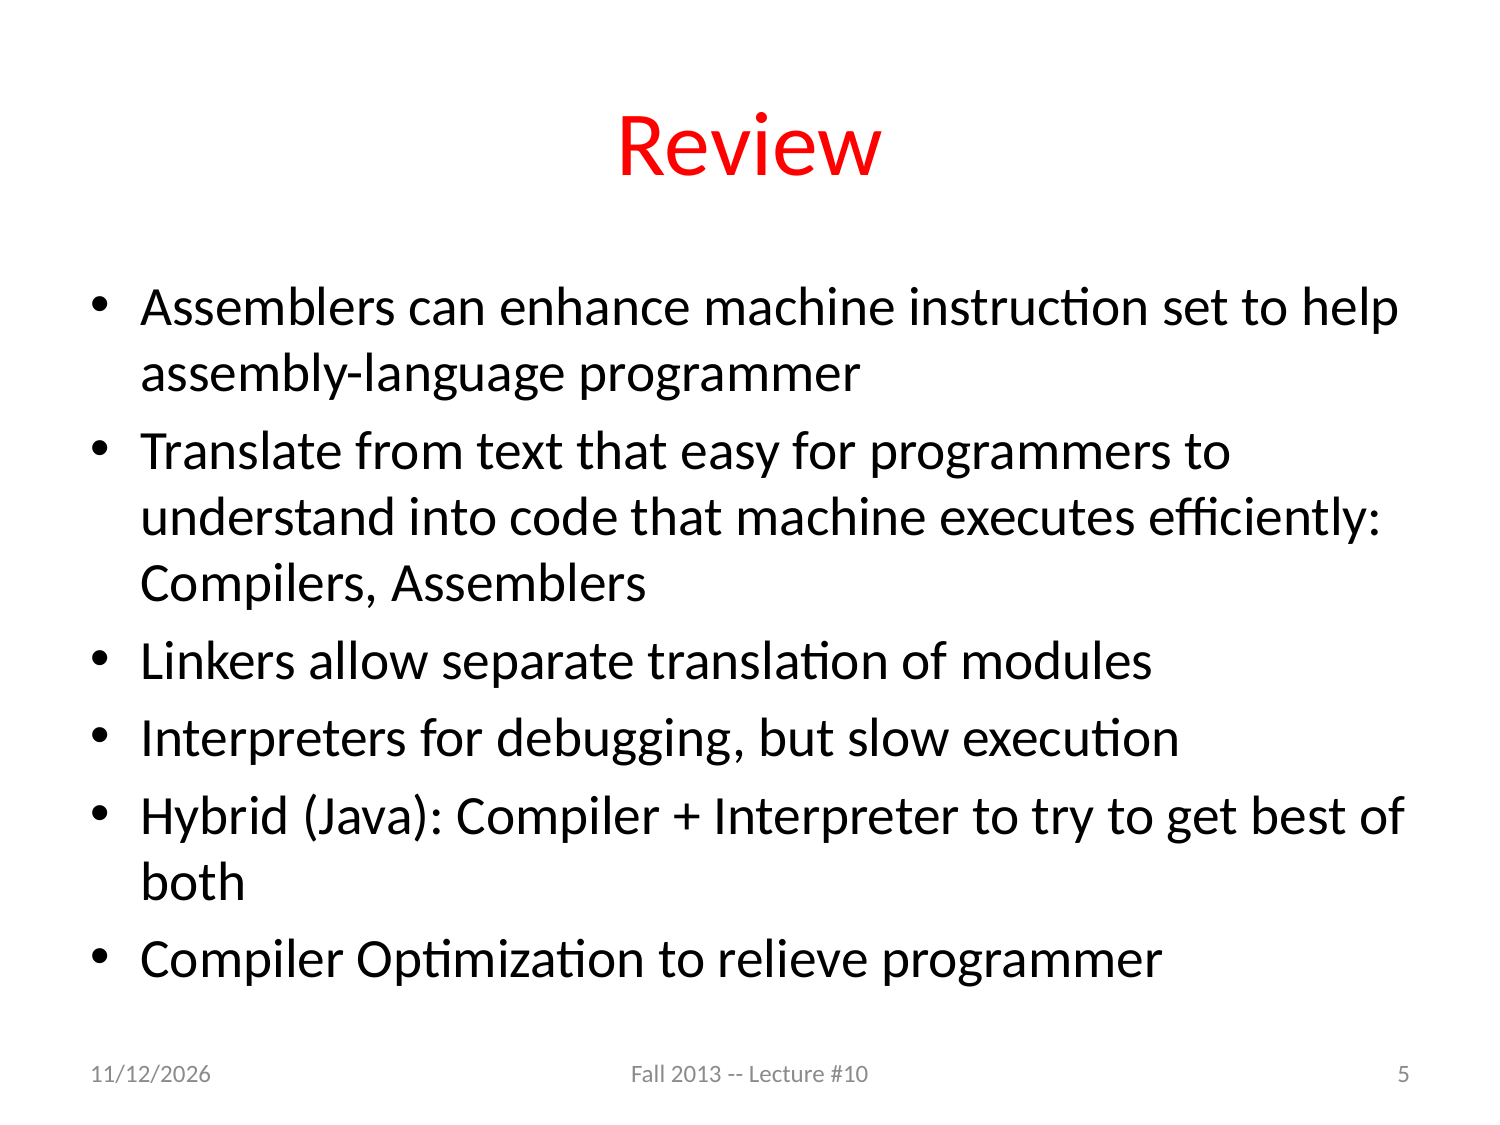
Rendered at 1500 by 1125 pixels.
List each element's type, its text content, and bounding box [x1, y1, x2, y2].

title Review [75, 45, 1425, 233]
footer Fall 2013 -- Lecture #10 [512, 1042, 988, 1103]
slide_number 5 [1074, 1042, 1425, 1103]
list Assemblers can enhance machine instruction set to help assembly-language programmer Translate from text that easy for programmers to understand into code that machine executes efficiently: Compilers, Assemblers Linkers allow separate translation of modules Interpreters for debugging, but slow execution Hybrid (Java): Compiler + Interpreter to try to get best of both Compiler Optimization to relieve programmer [75, 262, 1425, 1005]
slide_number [75, 1042, 425, 1103]
